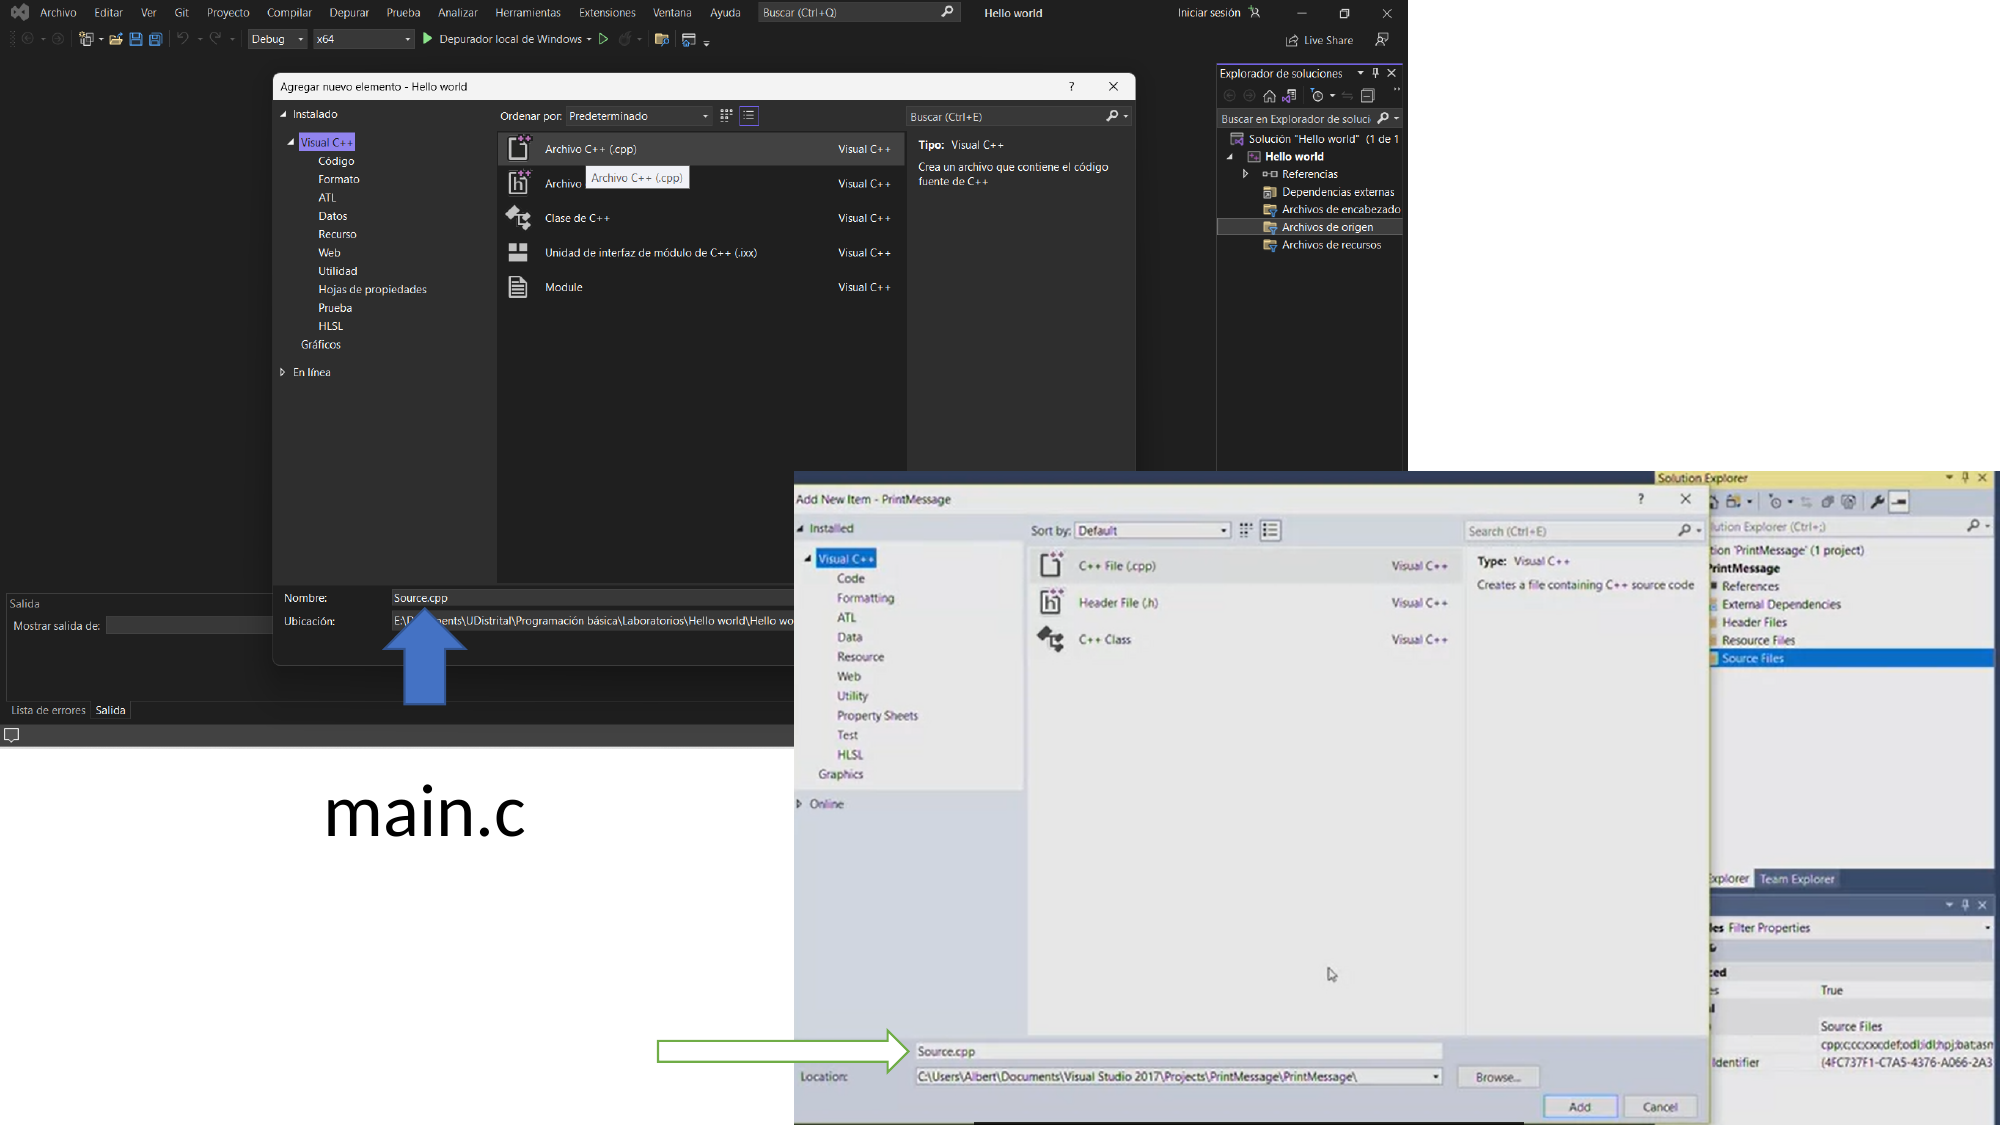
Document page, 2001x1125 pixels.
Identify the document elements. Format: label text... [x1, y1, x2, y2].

text_box main.c [308, 753, 757, 859]
picture [0, 0, 2000, 1125]
text_box [656, 1039, 794, 1063]
